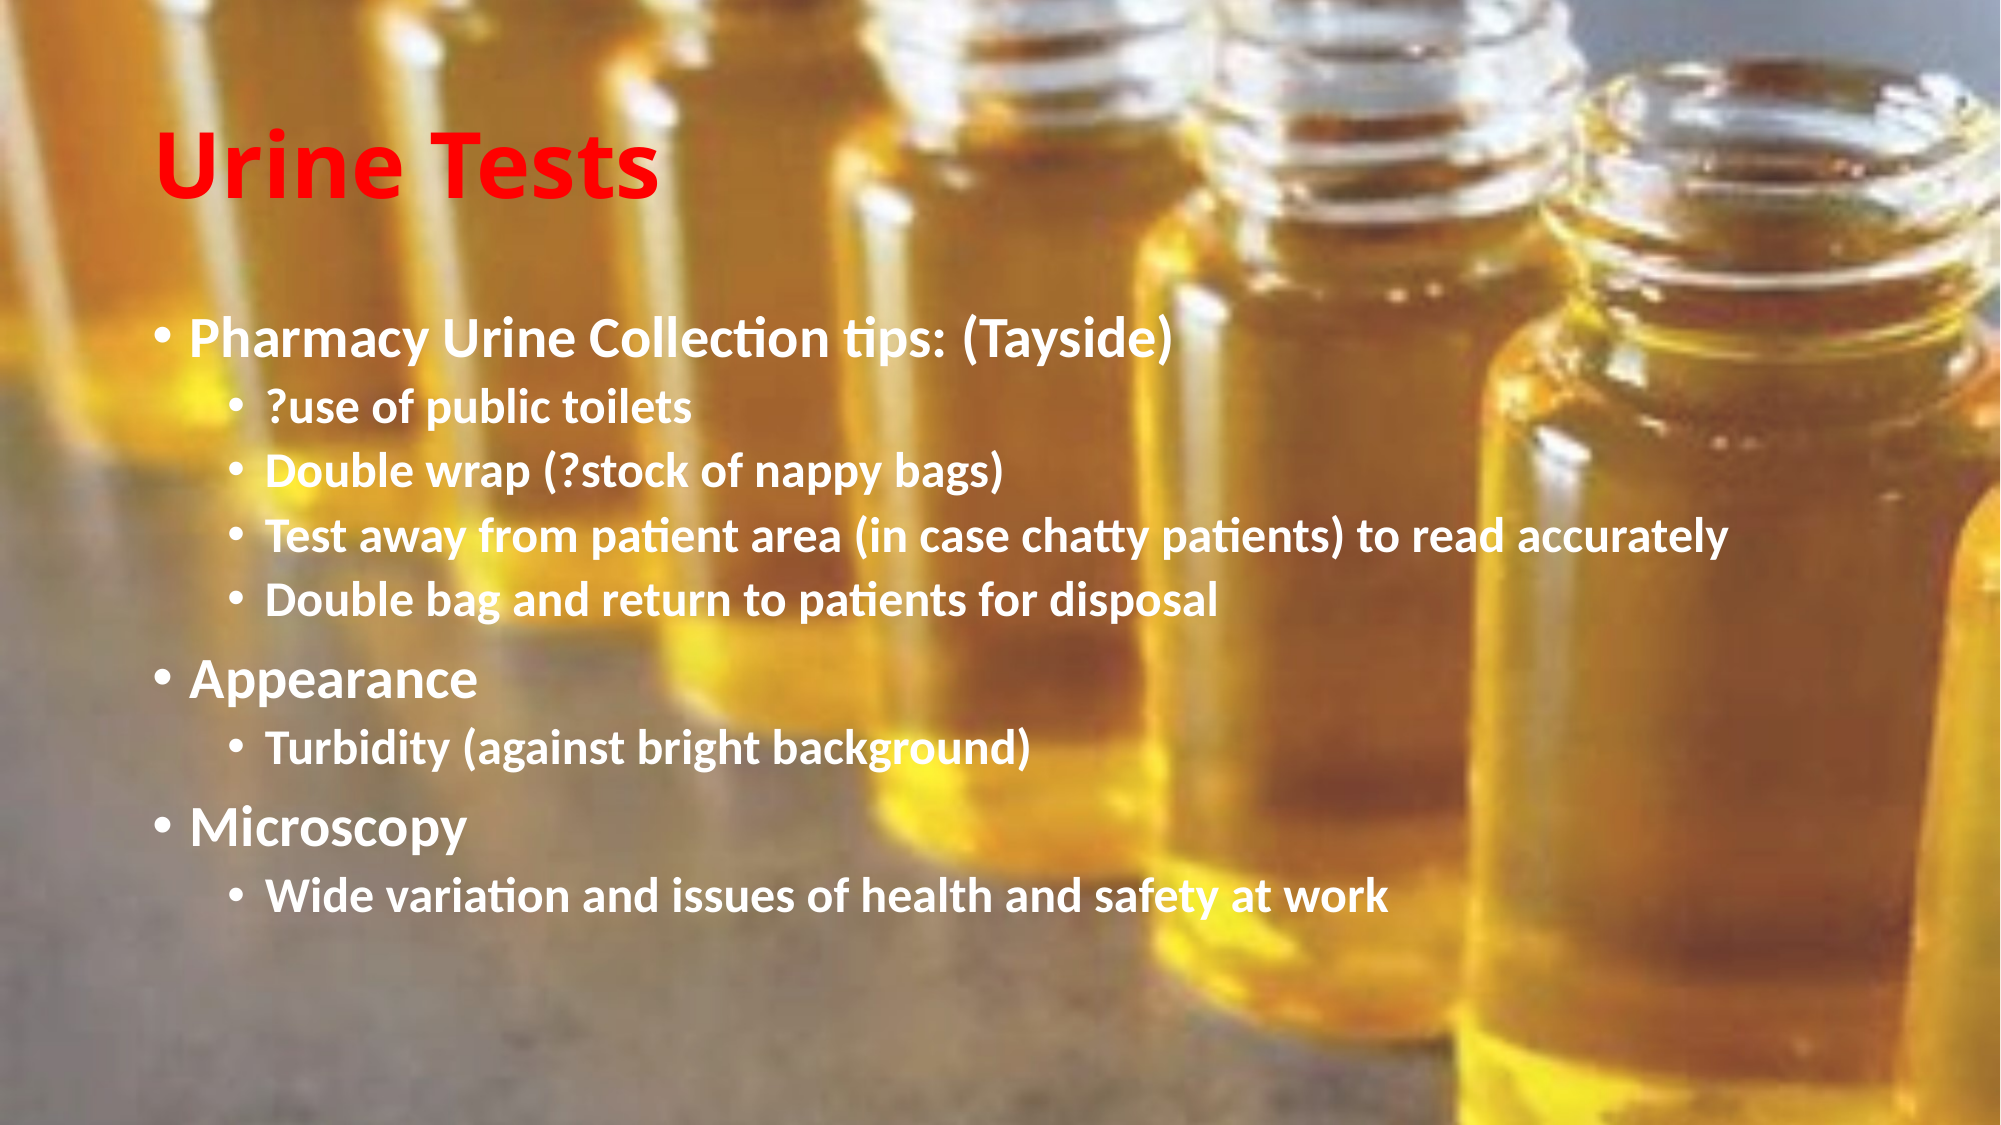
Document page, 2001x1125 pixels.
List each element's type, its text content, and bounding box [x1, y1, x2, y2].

picture [0, 0, 2001, 1125]
list Pharmacy Urine Collection tips: (Tayside) ?use of public toilets Double wrap (?stock of nappy bags) Test away from patient area (in case chatty patients) to read accurately Double bag and return to patients for disposal Appearance Turbidity (against bright background) Microscopy Wide variation and issues of health and safety at work [137, 299, 1863, 1014]
title Urine Tests [137, 59, 1863, 278]
